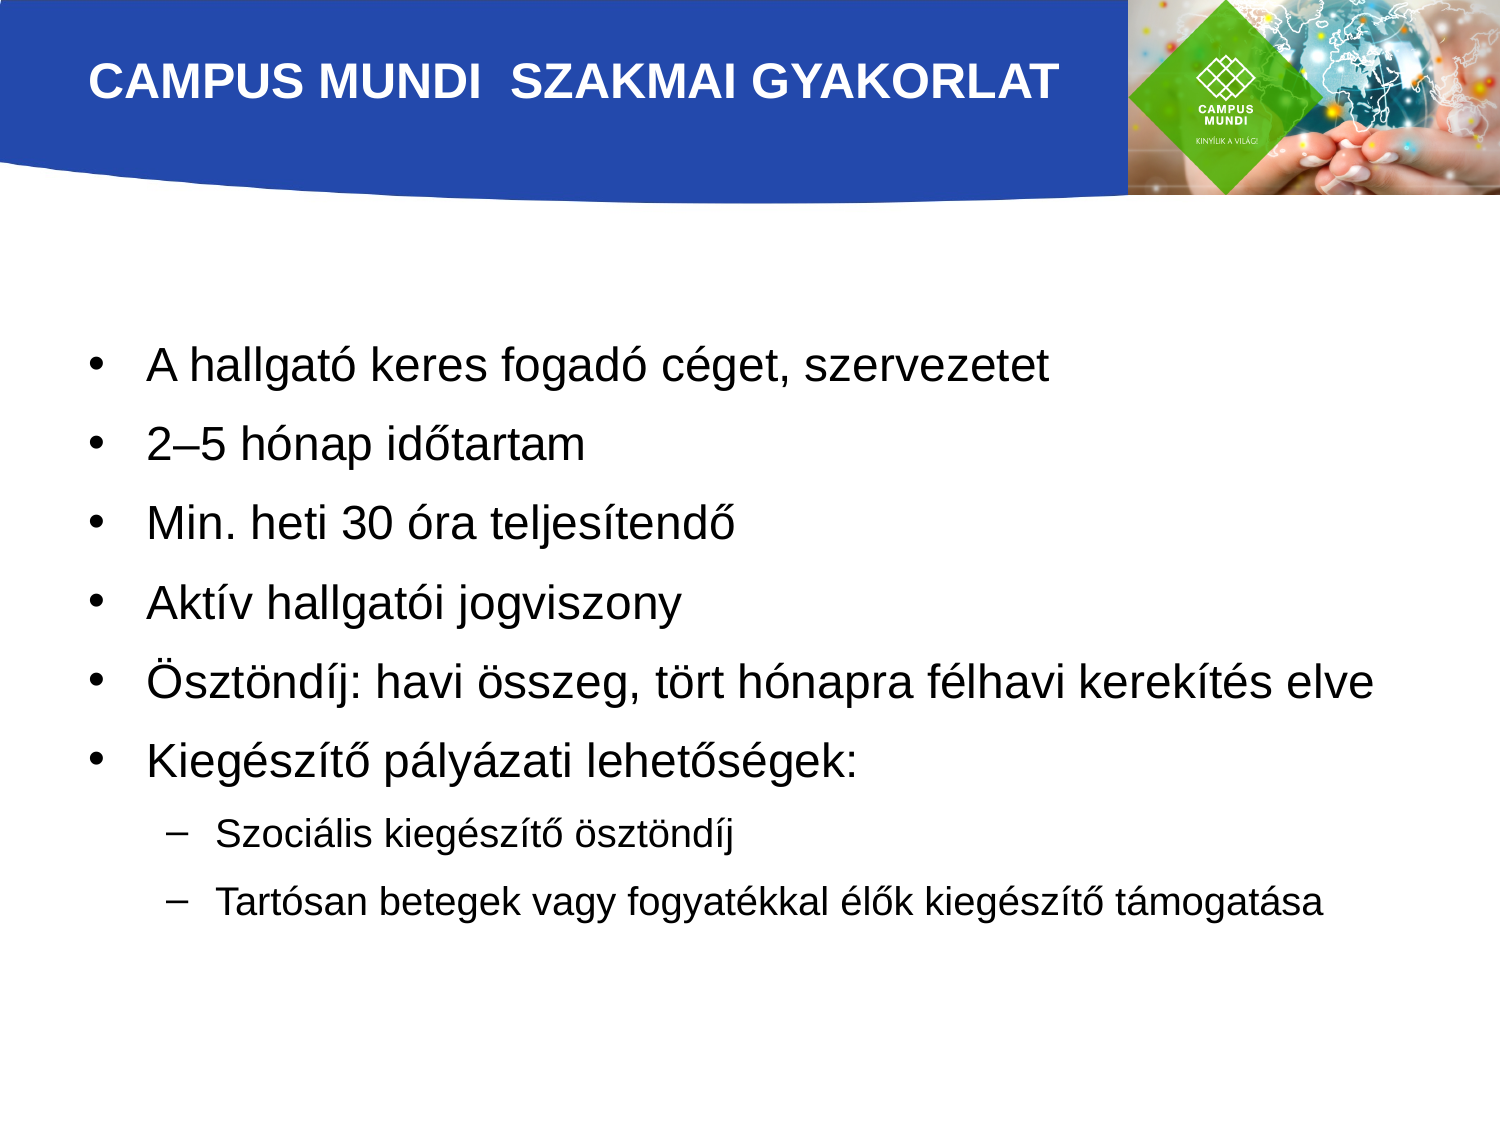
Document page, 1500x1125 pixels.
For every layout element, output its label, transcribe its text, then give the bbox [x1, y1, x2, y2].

picture [0, 0, 1500, 1125]
list A hallgató keres fogadó céget, szervezetet 2–5 hónap időtartam Min. heti 30 óra teljesítendő Aktív hallgatói jogviszony Ösztöndíj: havi összeg, tört hónapra félhavi kerekítés elve Kiegészítő pályázati lehetőségek: Szociális kiegészítő ösztöndíj Tartósan betegek vagy fogyatékkal élők kiegészítő támogatása [73, 326, 1424, 970]
title Campus Mundi Szakmai Gyakorlat [73, 7, 1081, 149]
